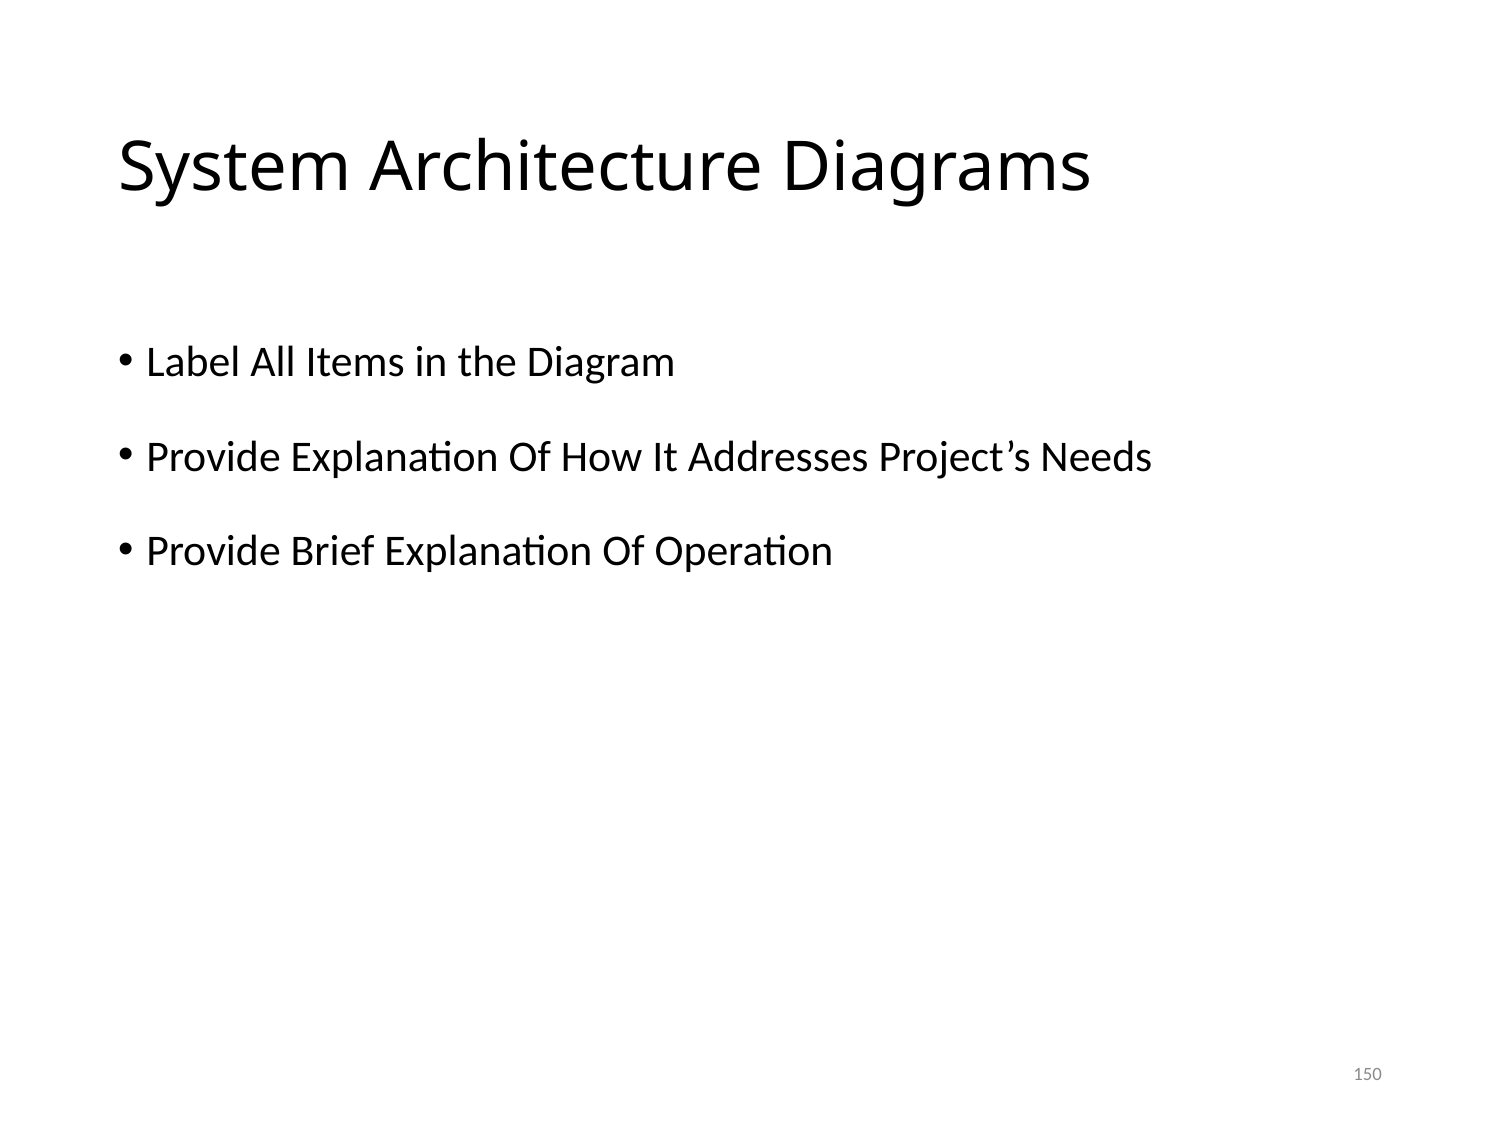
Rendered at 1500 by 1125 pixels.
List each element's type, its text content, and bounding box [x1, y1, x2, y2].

title System Architecture Diagrams [103, 59, 1397, 278]
list Label All Items in the Diagram Provide Explanation Of How It Addresses Project’s Needs Provide Brief Explanation Of Operation [103, 299, 1397, 1014]
slide_number 150 [1059, 1042, 1397, 1103]
